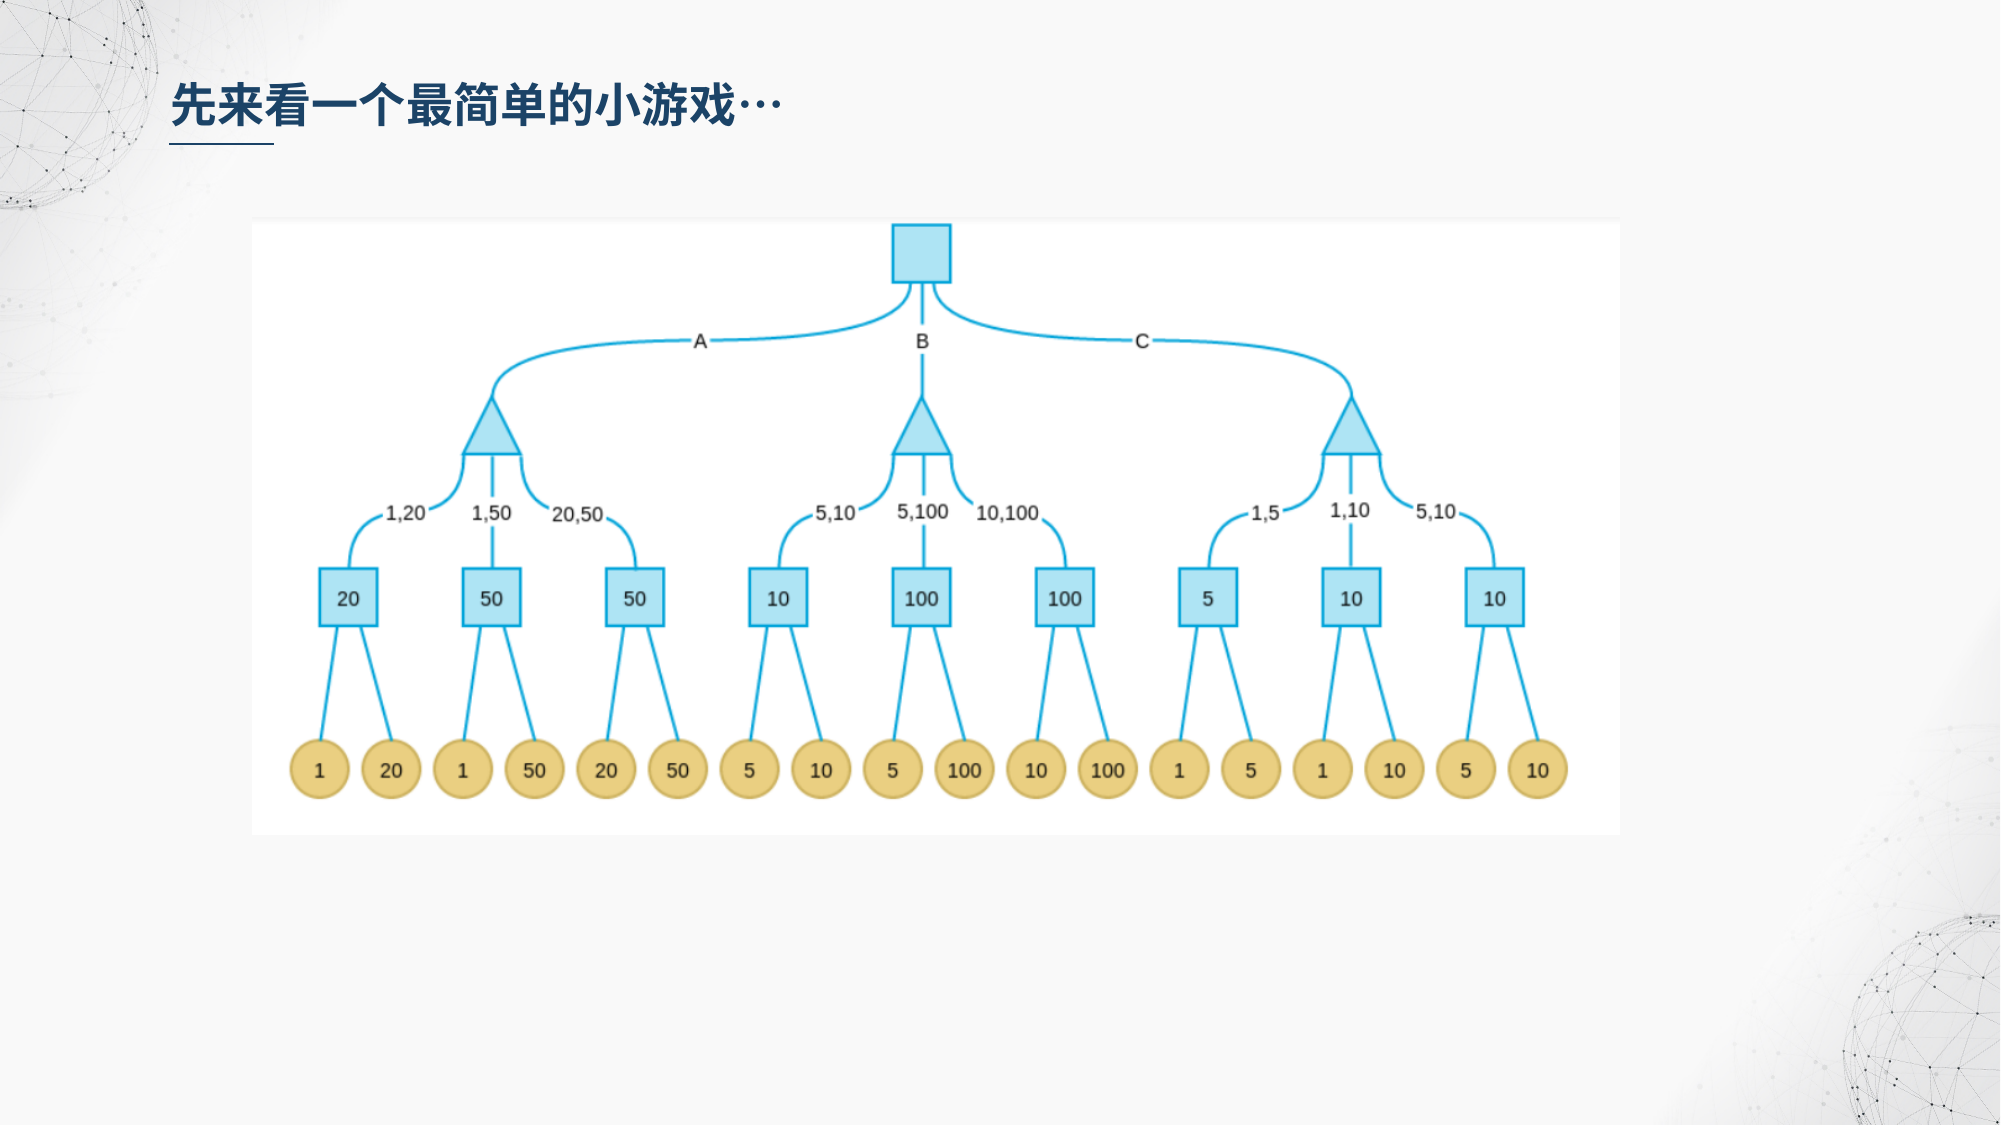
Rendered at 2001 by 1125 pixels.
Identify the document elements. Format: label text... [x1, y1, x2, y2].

picture [0, 0, 2001, 1125]
text_box 先来看一个最简单的小游戏… [155, 67, 847, 140]
